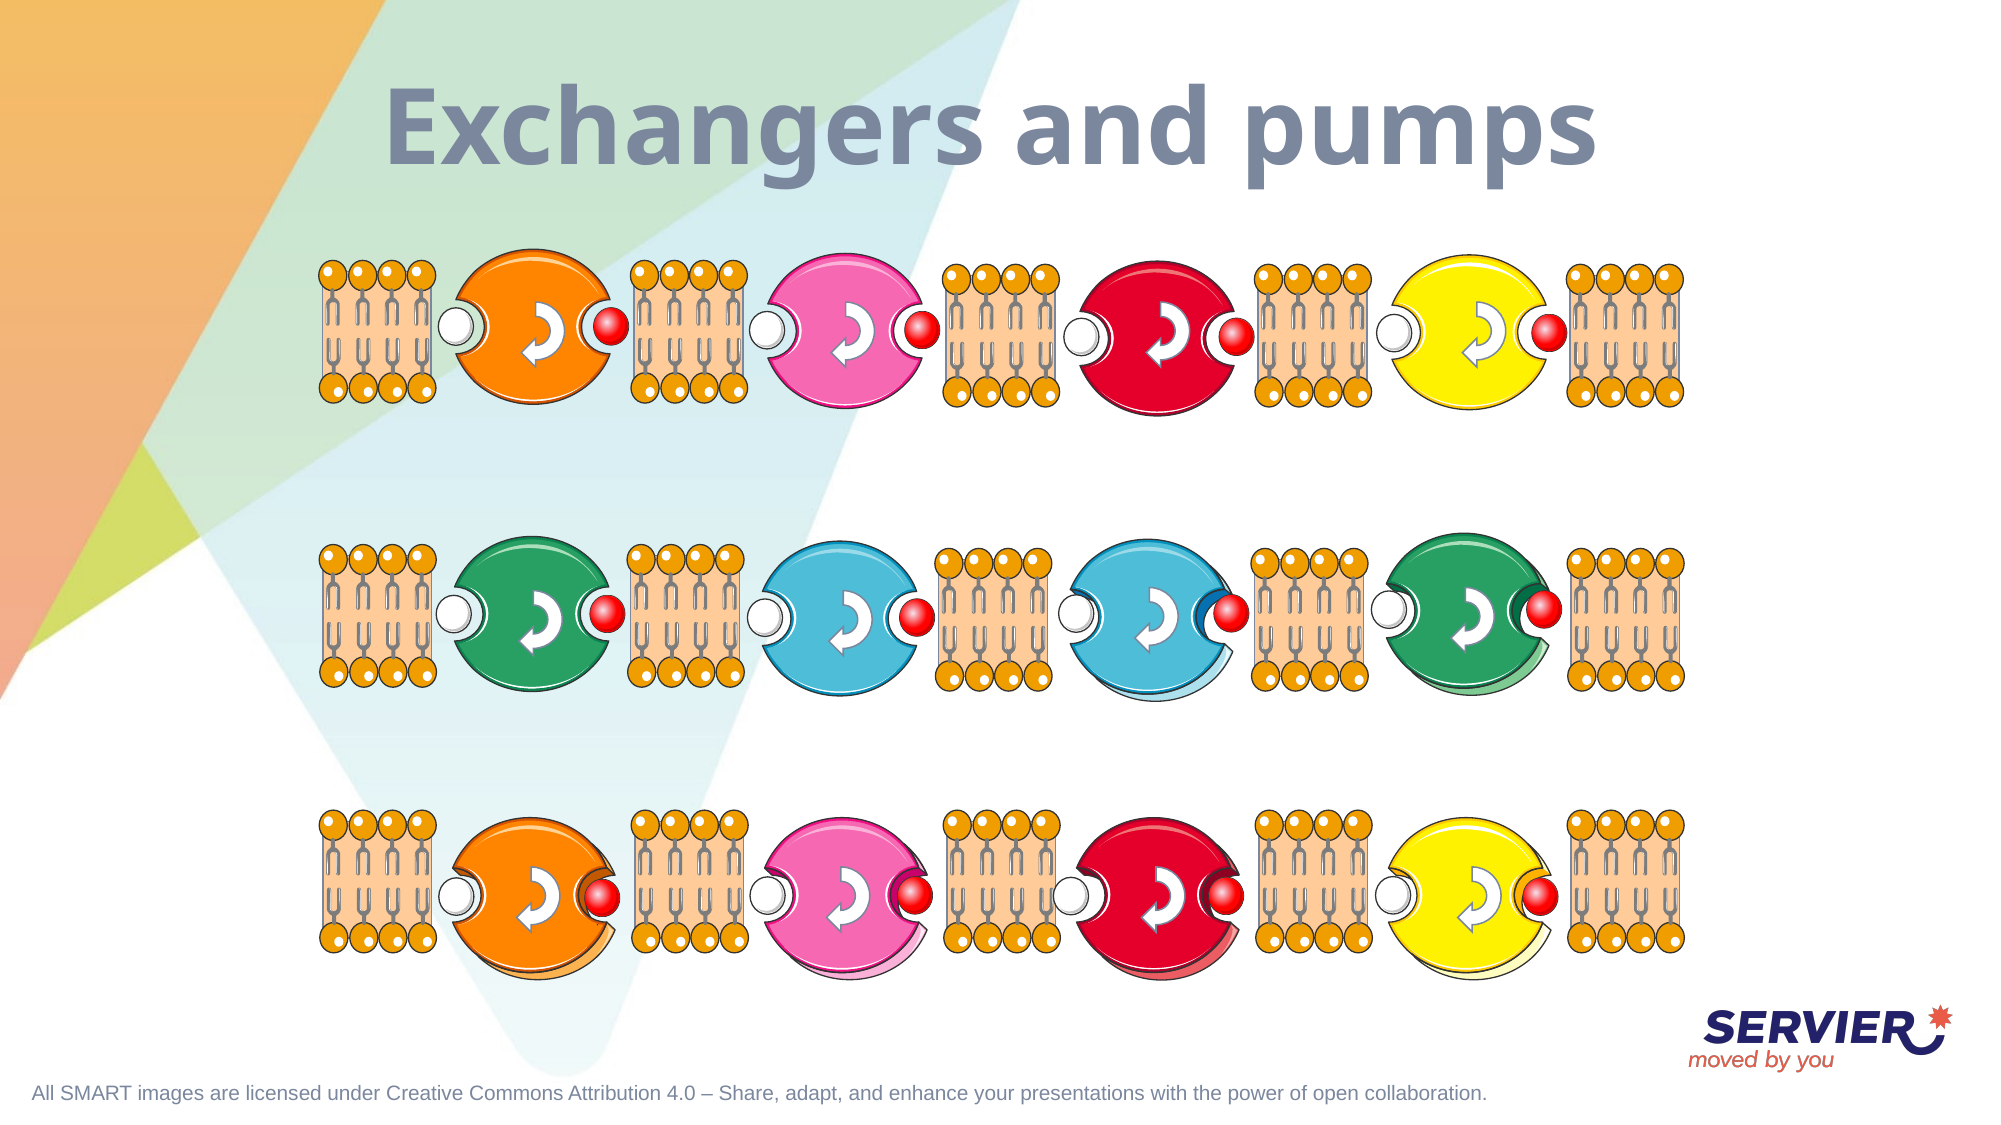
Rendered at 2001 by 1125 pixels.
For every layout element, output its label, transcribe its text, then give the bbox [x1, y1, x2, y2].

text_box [764, 809, 928, 988]
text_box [626, 544, 745, 688]
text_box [318, 260, 437, 404]
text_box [1566, 809, 1685, 954]
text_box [630, 260, 748, 404]
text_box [1076, 809, 1240, 988]
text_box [1069, 531, 1233, 710]
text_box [1371, 590, 1407, 629]
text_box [942, 264, 1060, 408]
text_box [452, 809, 616, 988]
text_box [1376, 314, 1412, 353]
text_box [318, 809, 437, 954]
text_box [1058, 594, 1094, 633]
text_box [630, 809, 749, 954]
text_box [455, 241, 611, 412]
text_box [1566, 264, 1684, 408]
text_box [1254, 264, 1372, 408]
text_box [1079, 253, 1235, 424]
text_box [1063, 317, 1100, 356]
picture [0, 0, 2001, 1125]
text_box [1250, 548, 1369, 692]
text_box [438, 877, 475, 916]
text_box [749, 311, 785, 350]
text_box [934, 548, 1053, 692]
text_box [1254, 809, 1373, 954]
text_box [749, 876, 786, 915]
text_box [1053, 877, 1089, 916]
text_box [1388, 809, 1552, 988]
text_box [318, 544, 437, 688]
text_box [438, 307, 474, 346]
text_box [1391, 247, 1547, 418]
title Exchangers and pumps [55, 12, 1927, 232]
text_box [767, 245, 923, 417]
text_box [747, 598, 783, 637]
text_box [762, 533, 917, 704]
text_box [454, 528, 610, 700]
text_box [942, 809, 1061, 954]
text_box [1375, 876, 1411, 915]
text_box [435, 595, 472, 634]
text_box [1566, 548, 1685, 692]
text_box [1386, 525, 1550, 704]
